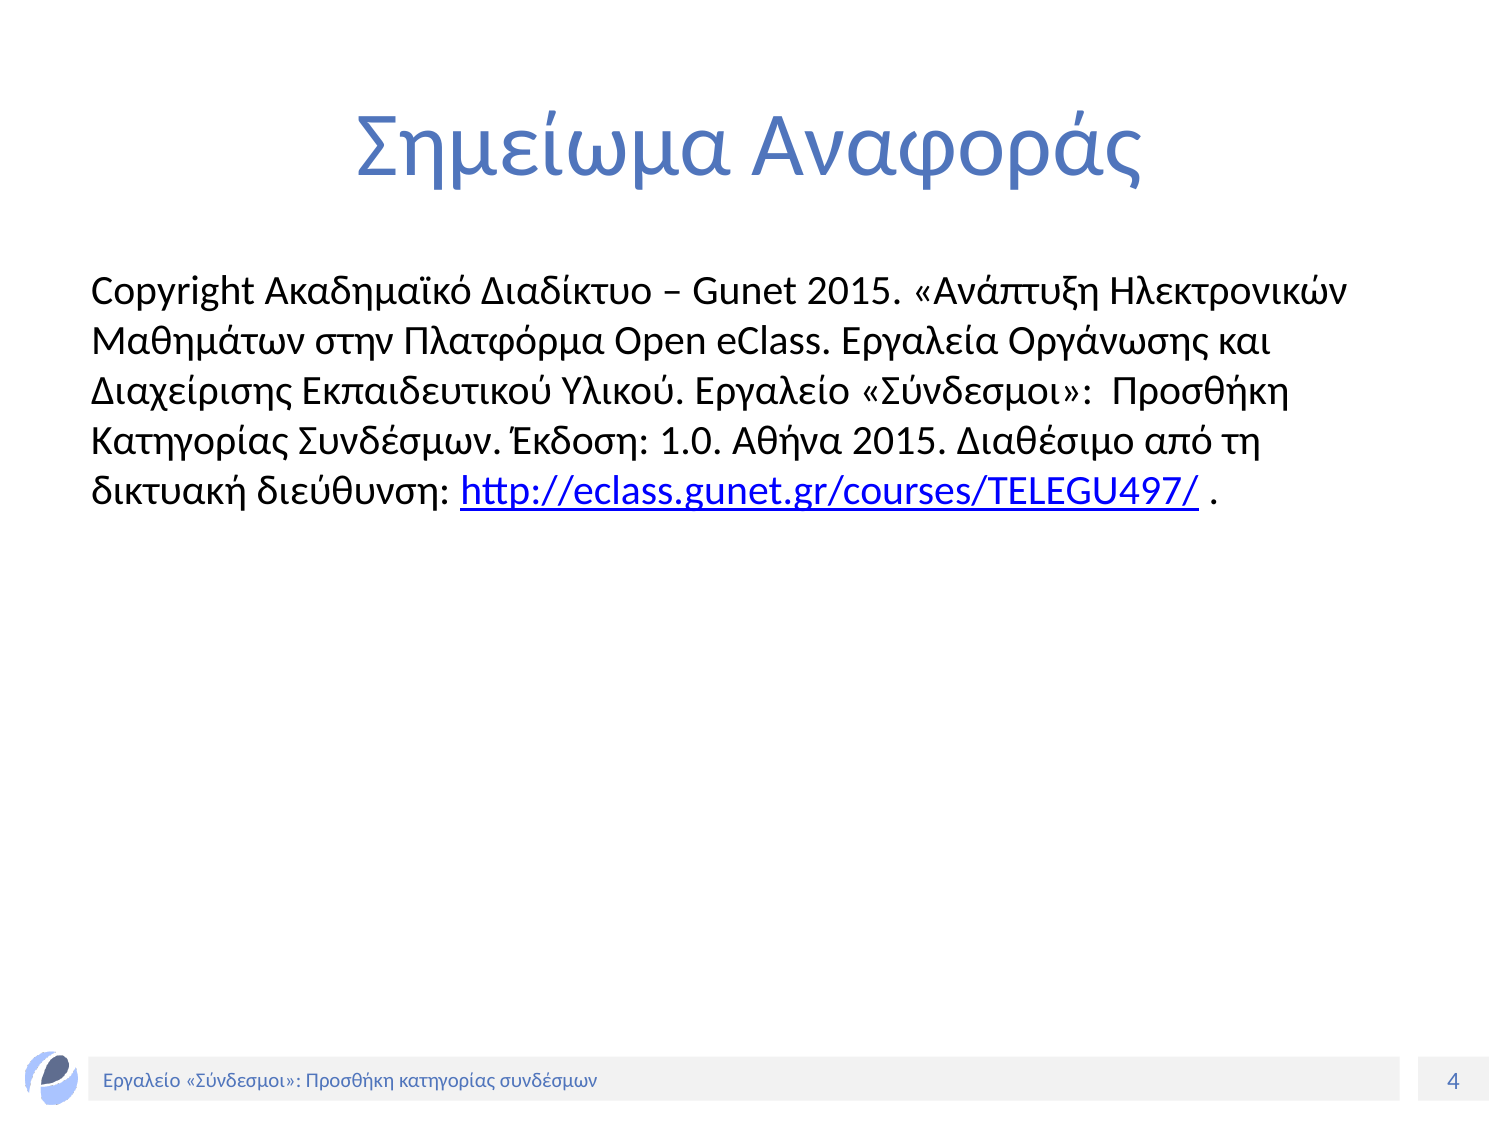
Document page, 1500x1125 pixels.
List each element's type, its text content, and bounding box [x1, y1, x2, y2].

list Copyright Ακαδημαϊκό Διαδίκτυο – Gunet 2015. «Ανάπτυξη Ηλεκτρονικών Μαθημάτων στην Πλατφόρμα Open eClass. Εργαλεία Οργάνωσης και Διαχείρισης Εκπαιδευτικού Υλικού. Εργαλείο «Σύνδεσμοι»: Προσθήκη Κατηγορίας Συνδέσμων. Έκδοση: 1.0. Αθήνα 2015. Διαθέσιμο από τη δικτυακή διεύθυνση: http://eclass.gunet.gr/courses/TELEGU497/ . [76, 255, 1427, 998]
title Σημείωμα Αναφοράς [75, 45, 1425, 233]
